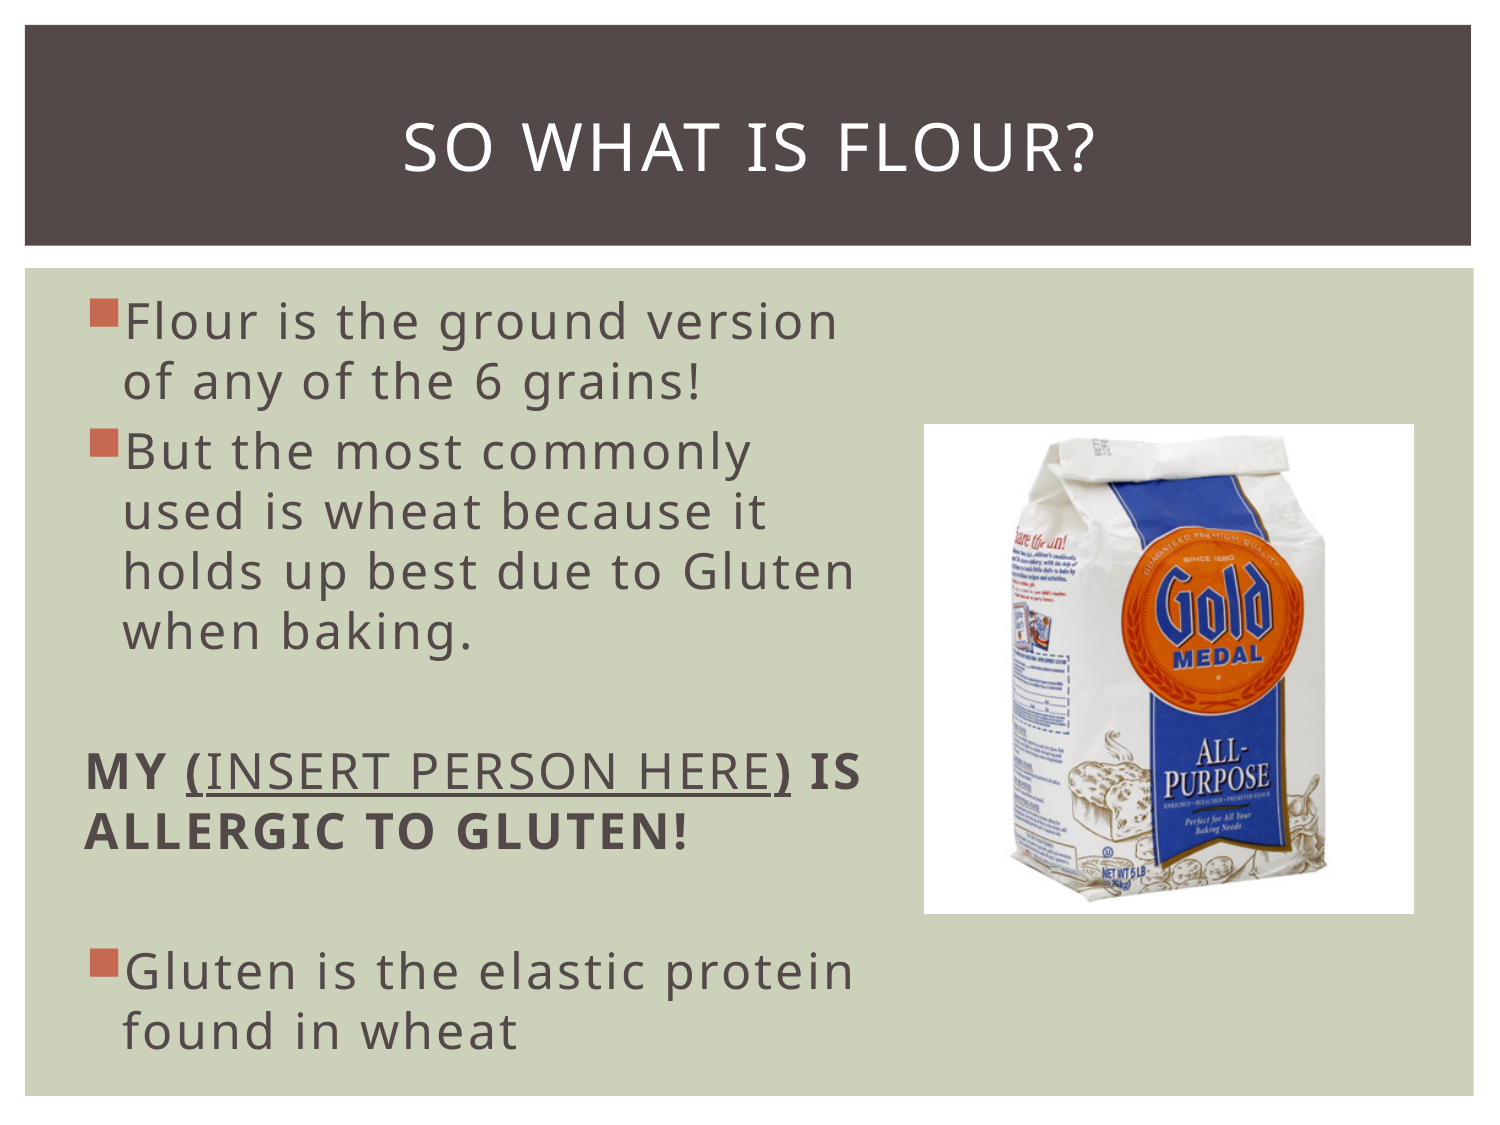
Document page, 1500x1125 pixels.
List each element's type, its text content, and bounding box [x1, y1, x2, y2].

title So what is flour? [62, 58, 1438, 232]
picture [924, 424, 1415, 915]
list Flour is the ground version of any of the 6 grains! But the most commonly used is wheat because it holds up best due to Gluten when baking. MY (INSERT PERSON HERE) IS ALLERGIC TO GLUTEN! Gluten is the elastic protein found in wheat [62, 281, 888, 1005]
